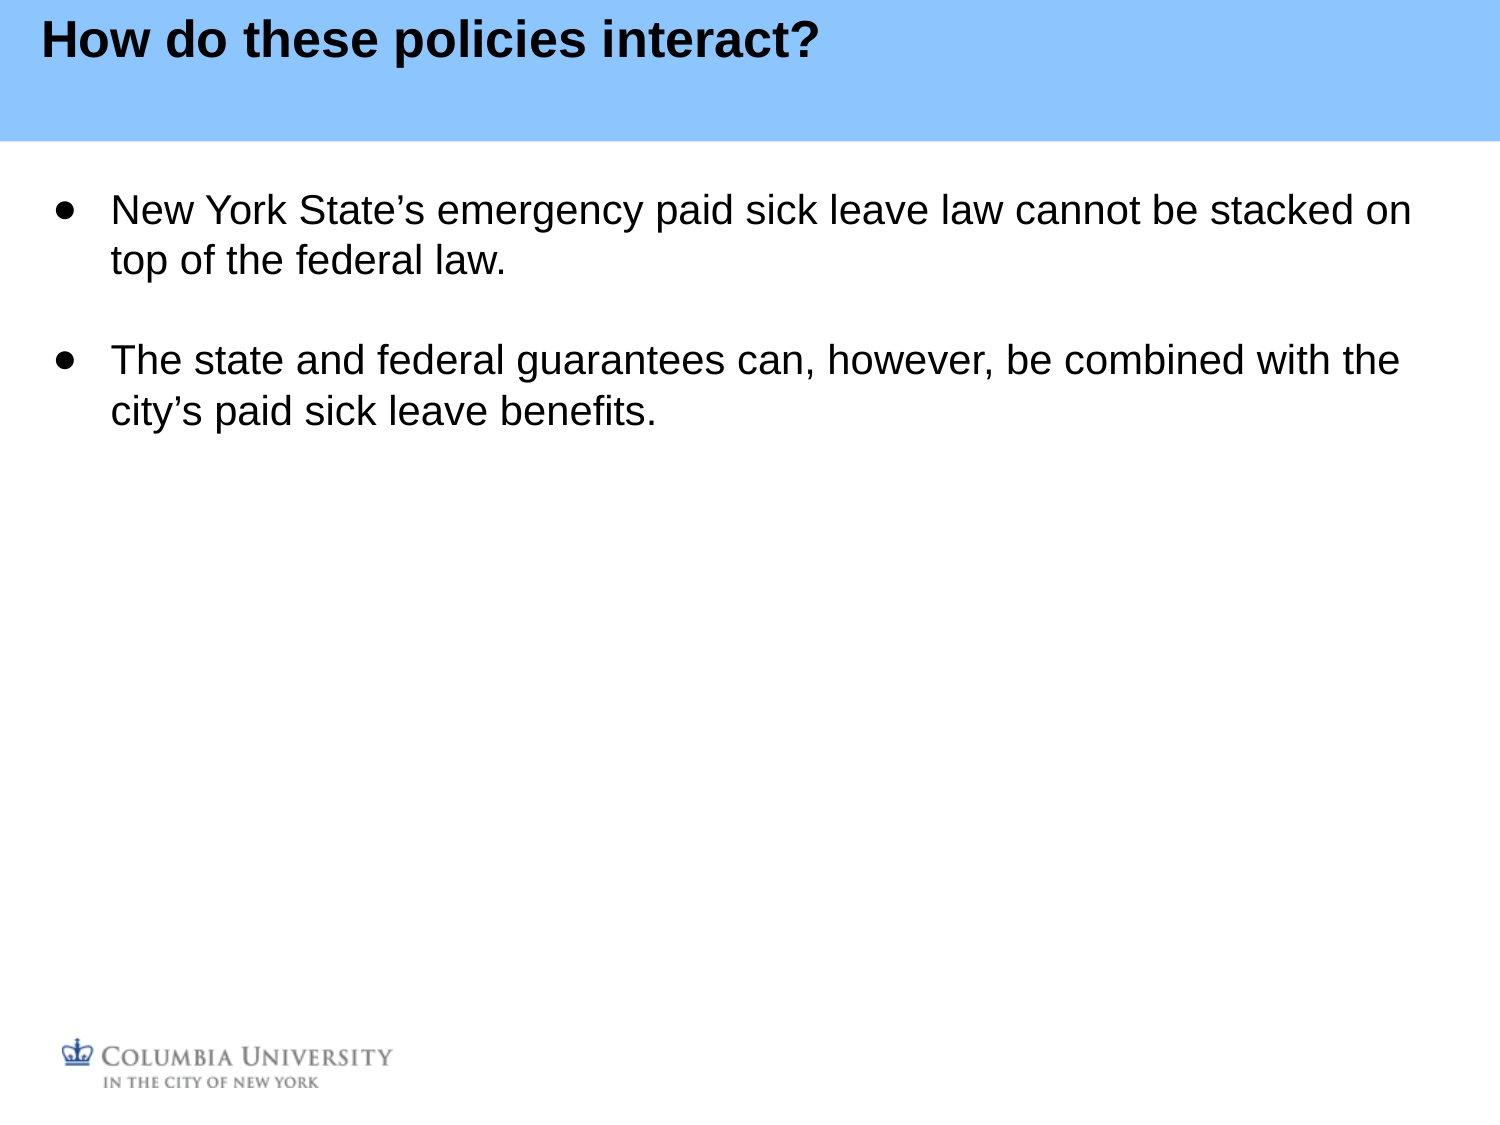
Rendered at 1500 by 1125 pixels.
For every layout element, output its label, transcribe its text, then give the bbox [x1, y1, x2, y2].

text_box How do these policies interact? [26, 0, 1474, 123]
text_box New York State’s emergency paid sick leave law cannot be stacked on top of the federal law. The state and federal guarantees can, however, be combined with the city’s paid sick leave benefits. [20, 168, 1461, 725]
picture [62, 1038, 393, 1088]
